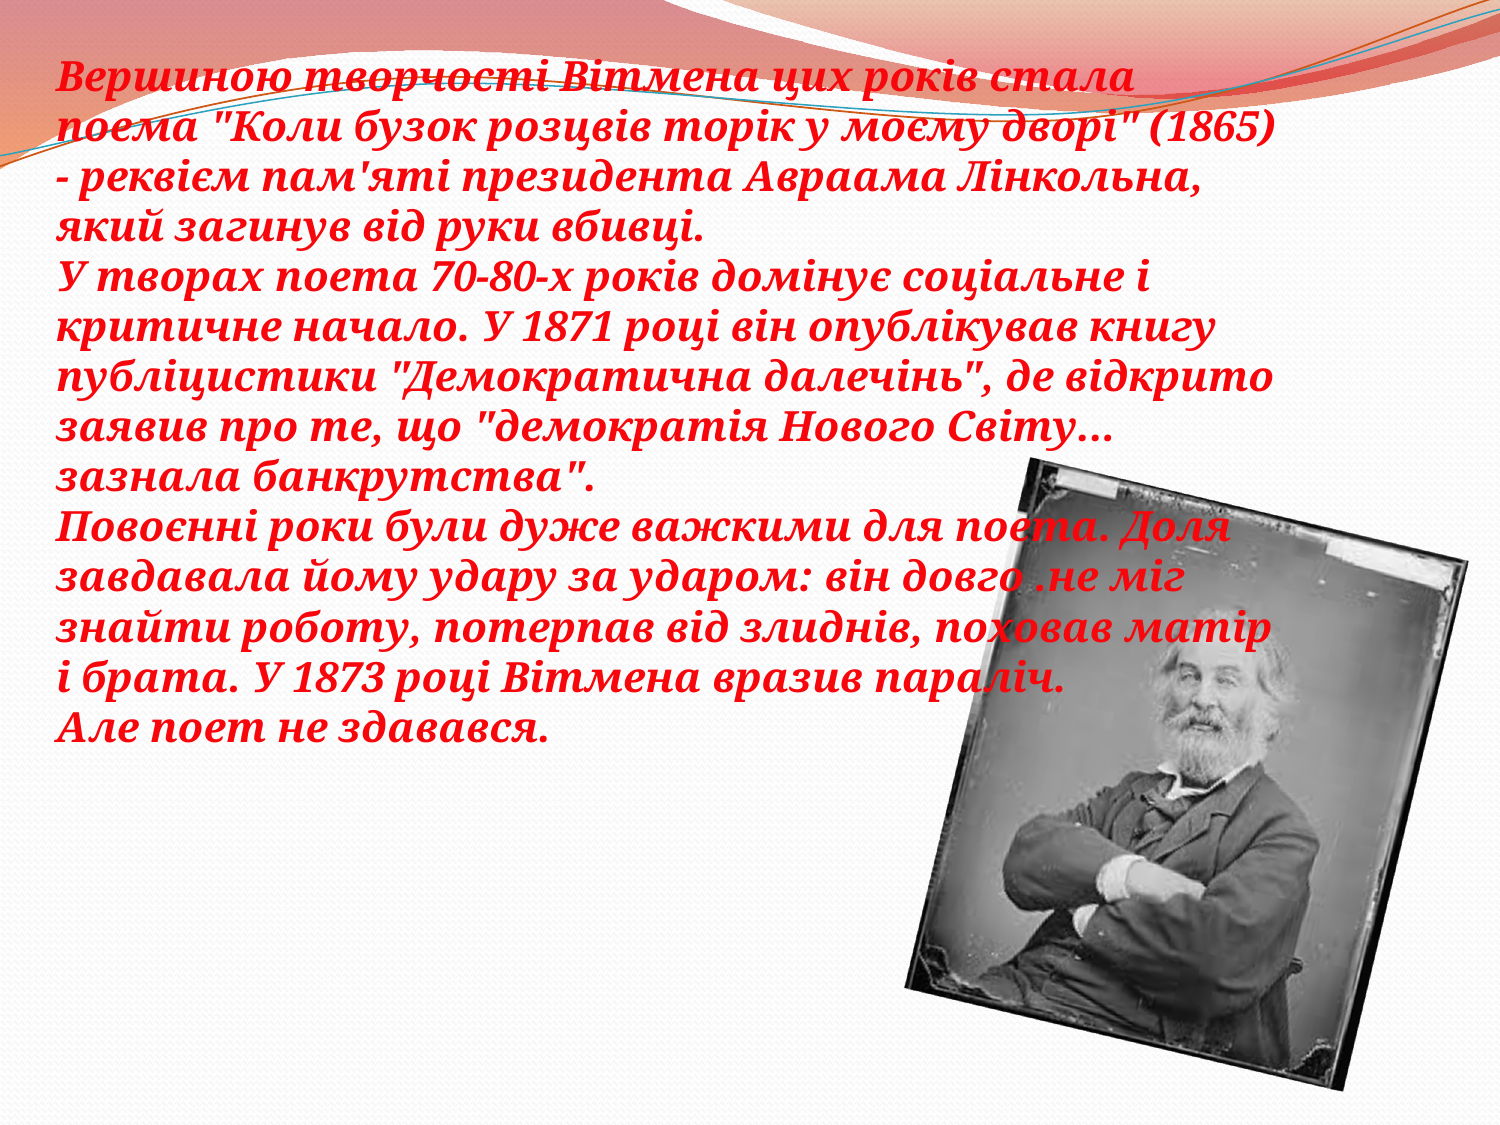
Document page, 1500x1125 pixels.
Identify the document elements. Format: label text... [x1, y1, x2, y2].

picture [1202, 1057, 1350, 1091]
picture [1415, 549, 1468, 783]
text_box Вершиною творчості Вітмена цих років стала поема "Коли бузок розцвів торік у моєму дворі" (1865) - реквієм пам'яті президента Авраама Лінкольна, який загинув від руки вбивці. У творах поета 70-80-х років домінує соціальне і критичне начало. У 1871 році він опублікував книгу публіцистики "Демократична далечінь", де відкрито заявив про те, що "демократія Нового Світу... зазнала банкрутства". Повоєнні роки були дуже важкими для поета. Доля завдавала йому удару за ударом: він довго .не міг знайти роботу, потерпав від злиднів, поховав матір і брата. У 1873 році Вітмена вразив параліч. Але поет не здавався. [41, 42, 1294, 758]
picture [905, 780, 955, 999]
picture [960, 500, 1412, 1048]
